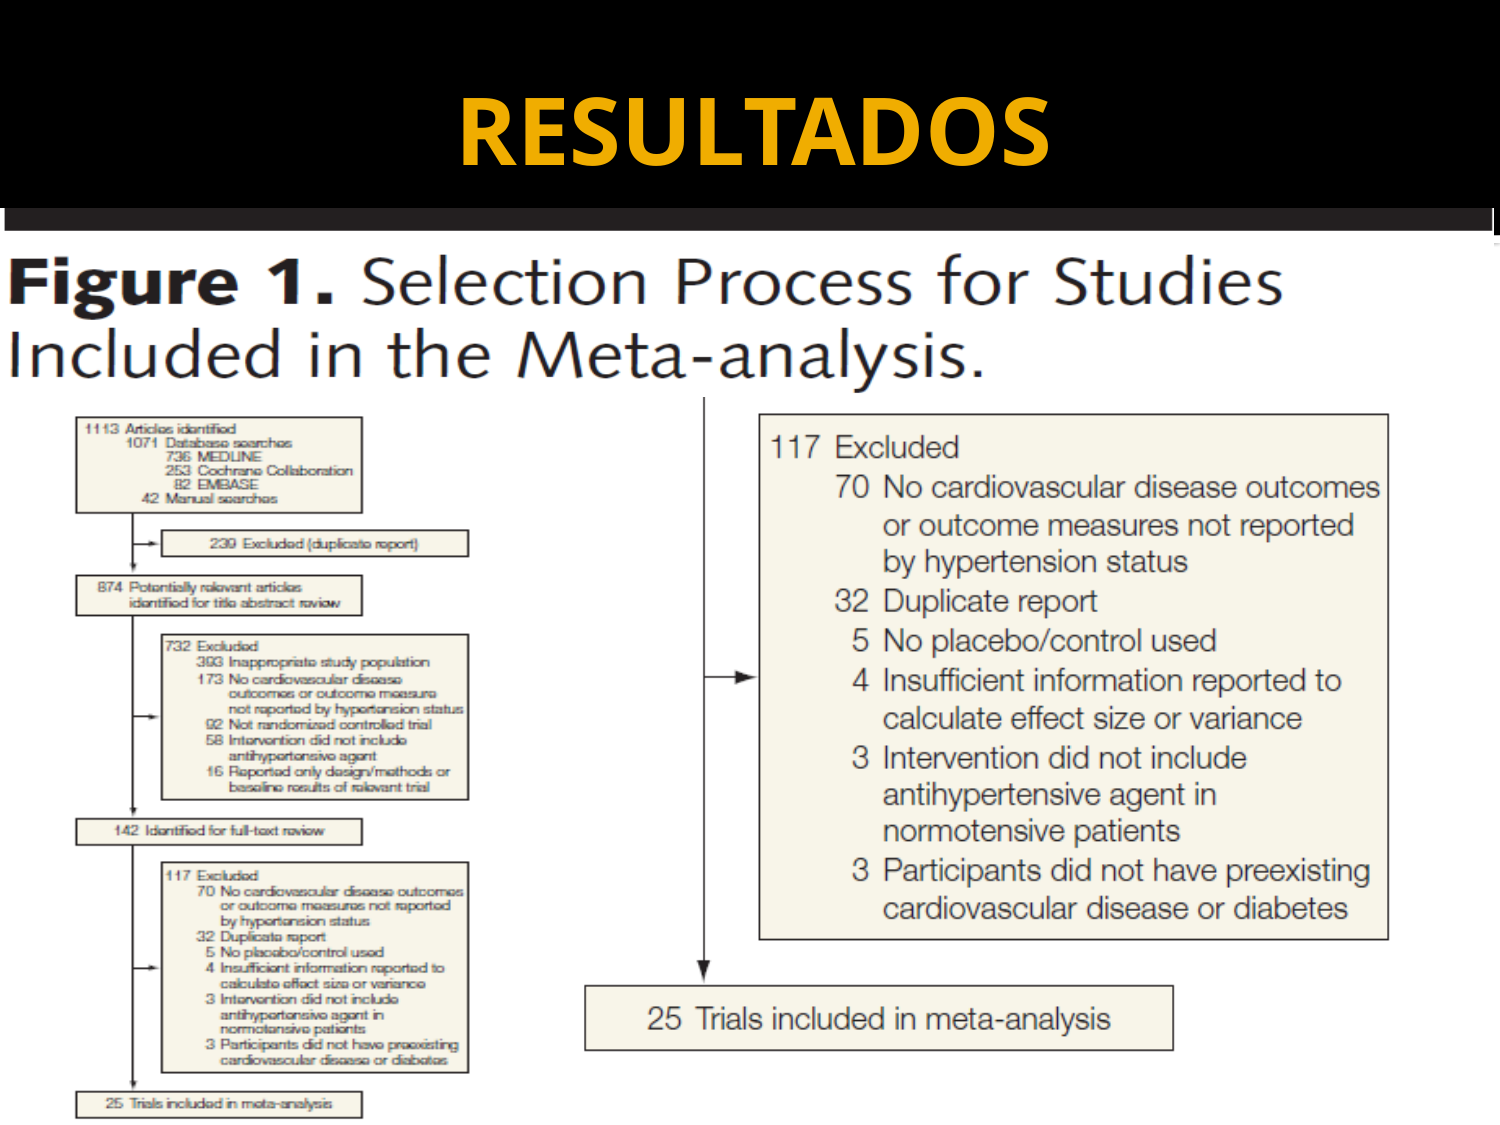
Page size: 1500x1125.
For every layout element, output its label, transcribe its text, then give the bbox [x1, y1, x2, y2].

title RESULTADOS [75, 24, 1425, 206]
picture [0, 208, 1494, 1125]
